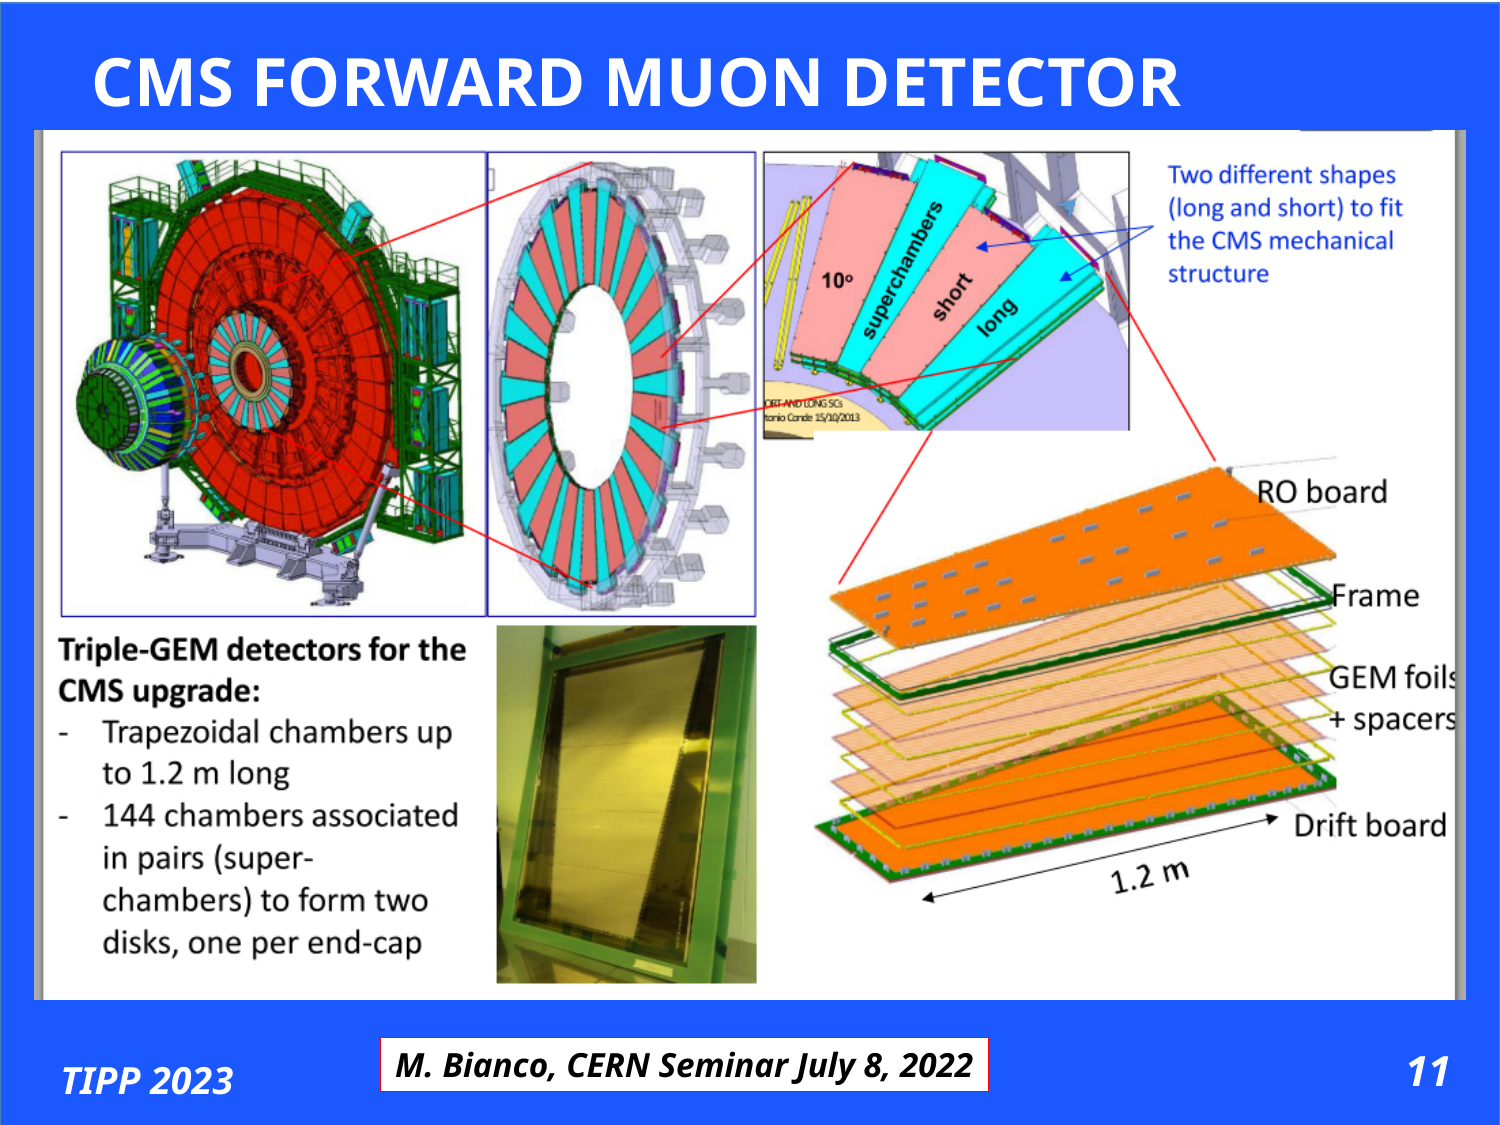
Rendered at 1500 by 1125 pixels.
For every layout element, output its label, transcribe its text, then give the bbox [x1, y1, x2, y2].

slide_number 11 [1116, 1043, 1467, 1104]
picture [34, 130, 1466, 1000]
text_box M. Bianco, CERN Seminar July 8, 2022 [380, 1037, 989, 1092]
text_box CMS FORWARD MUON DETECTOR [77, 32, 1198, 127]
